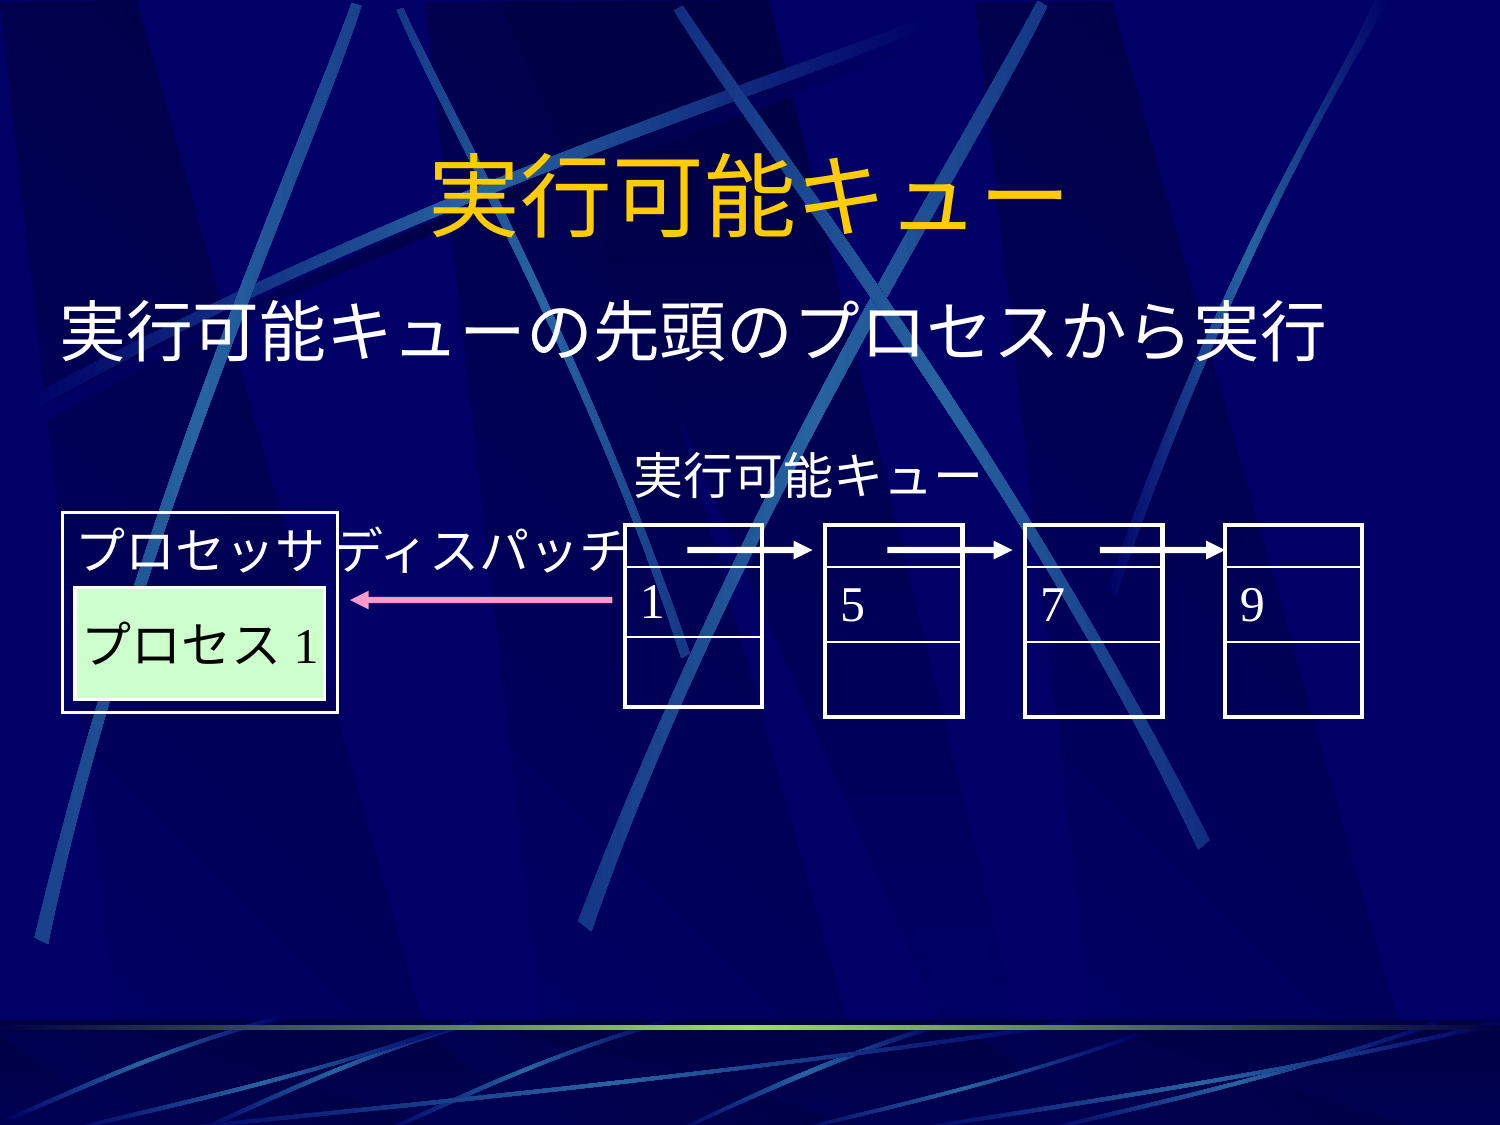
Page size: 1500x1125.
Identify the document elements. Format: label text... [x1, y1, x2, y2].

table_cell [1227, 643, 1360, 715]
table_header [1027, 551, 1160, 566]
table_header [1227, 527, 1360, 566]
table_header [627, 527, 760, 566]
table_cell [627, 638, 760, 705]
title 実行可能キュー [112, 131, 1388, 257]
text_box 実行可能キュー [618, 437, 999, 513]
table_cell [827, 643, 960, 715]
text_box [62, 588, 338, 713]
table_cell 9 [1227, 568, 1360, 641]
table_header [827, 551, 960, 566]
table_header [1027, 527, 1160, 549]
text_box プロセッサ [60, 512, 337, 588]
table_cell 1 [627, 568, 760, 636]
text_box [337, 512, 626, 600]
table_header [827, 527, 960, 549]
table_cell 5 [827, 568, 960, 641]
table_cell [1027, 643, 1160, 715]
text_box 実行可能キューの先頭のプロセスから実行 [44, 282, 1343, 378]
table_cell 7 [1027, 568, 1160, 641]
